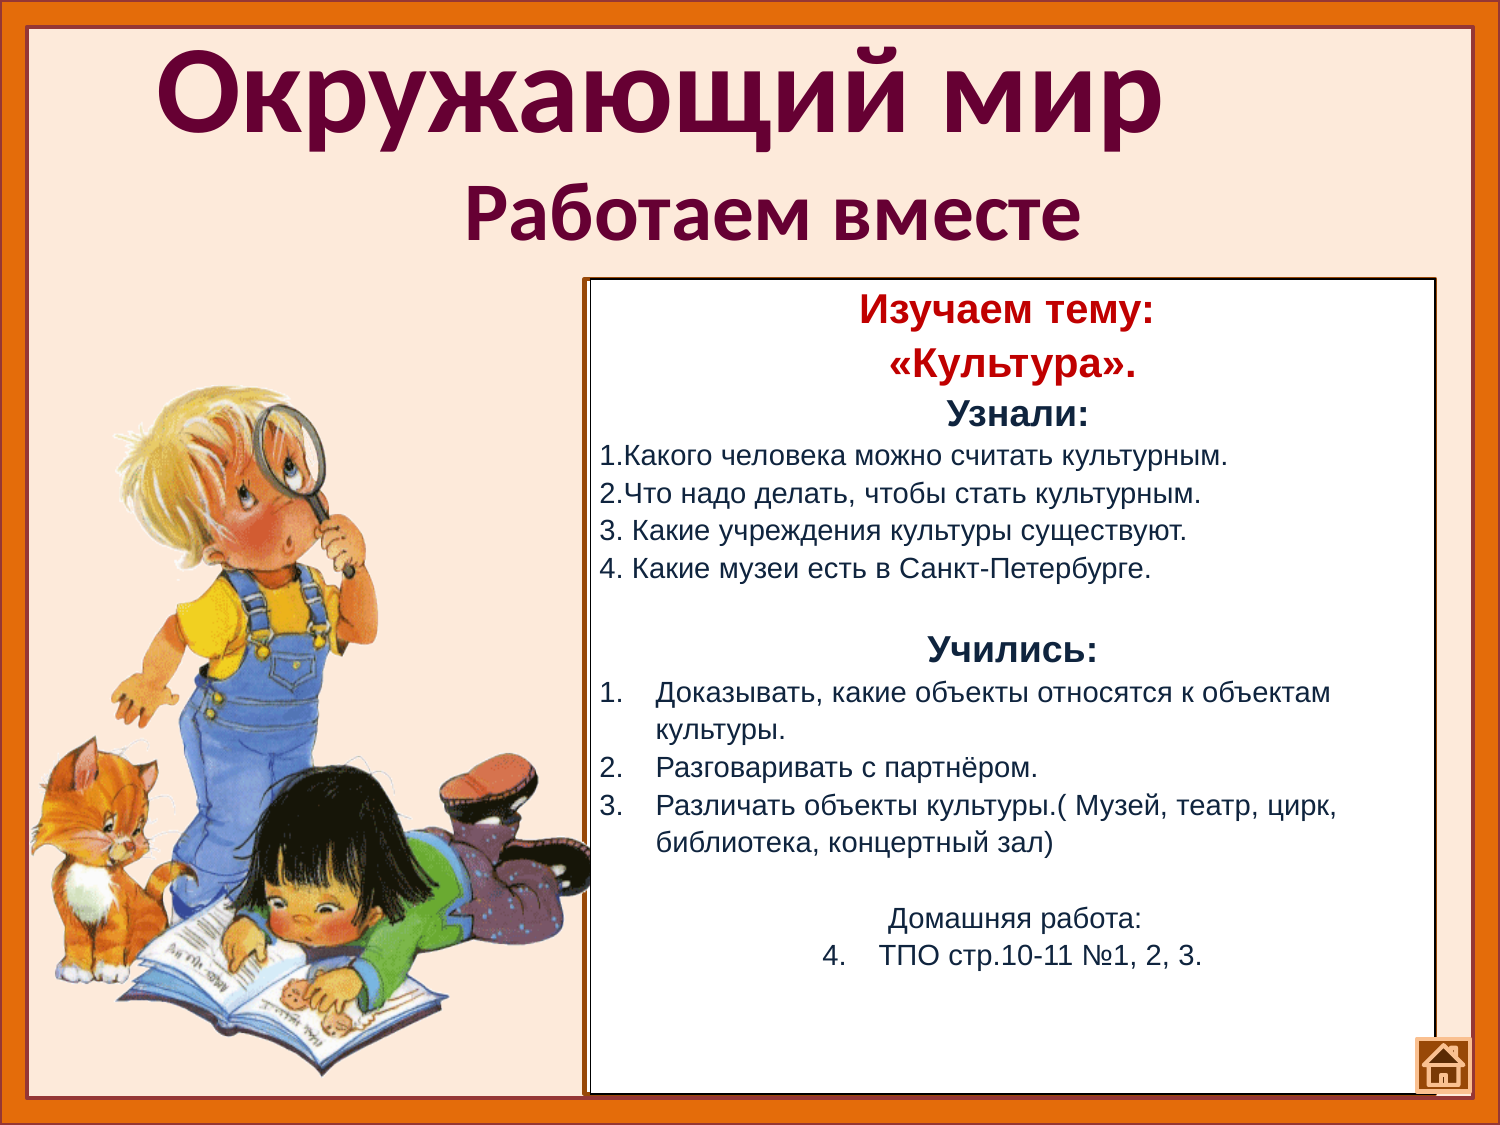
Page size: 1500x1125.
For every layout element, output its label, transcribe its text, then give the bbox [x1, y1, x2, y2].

text_box [582, 277, 1437, 1037]
table_header Изучаем тему: «Культура». Узнали: 1.Какого человека можно считать культурным. 2.Что надо делать, чтобы стать культурным. 3. Какие учреждения культуры существуют. 4. Какие музеи есть в Санкт-Петербурге. Учились: Доказывать, какие объекты относятся к объектам культуры. Разговаривать с партнёром. Различать объекты культуры.( Музей, театр, цирк, библиотека, концертный зал) Домашняя работа: ТПО стр.10-11 №1, 2, 3. [591, 280, 1434, 1093]
text_box [1415, 1037, 1472, 1094]
text_box [0, 265, 1500, 1125]
picture [29, 385, 598, 1078]
text_box [582, 1085, 1437, 1096]
text_box Окружающий мир Работаем вместе [0, 0, 1500, 265]
